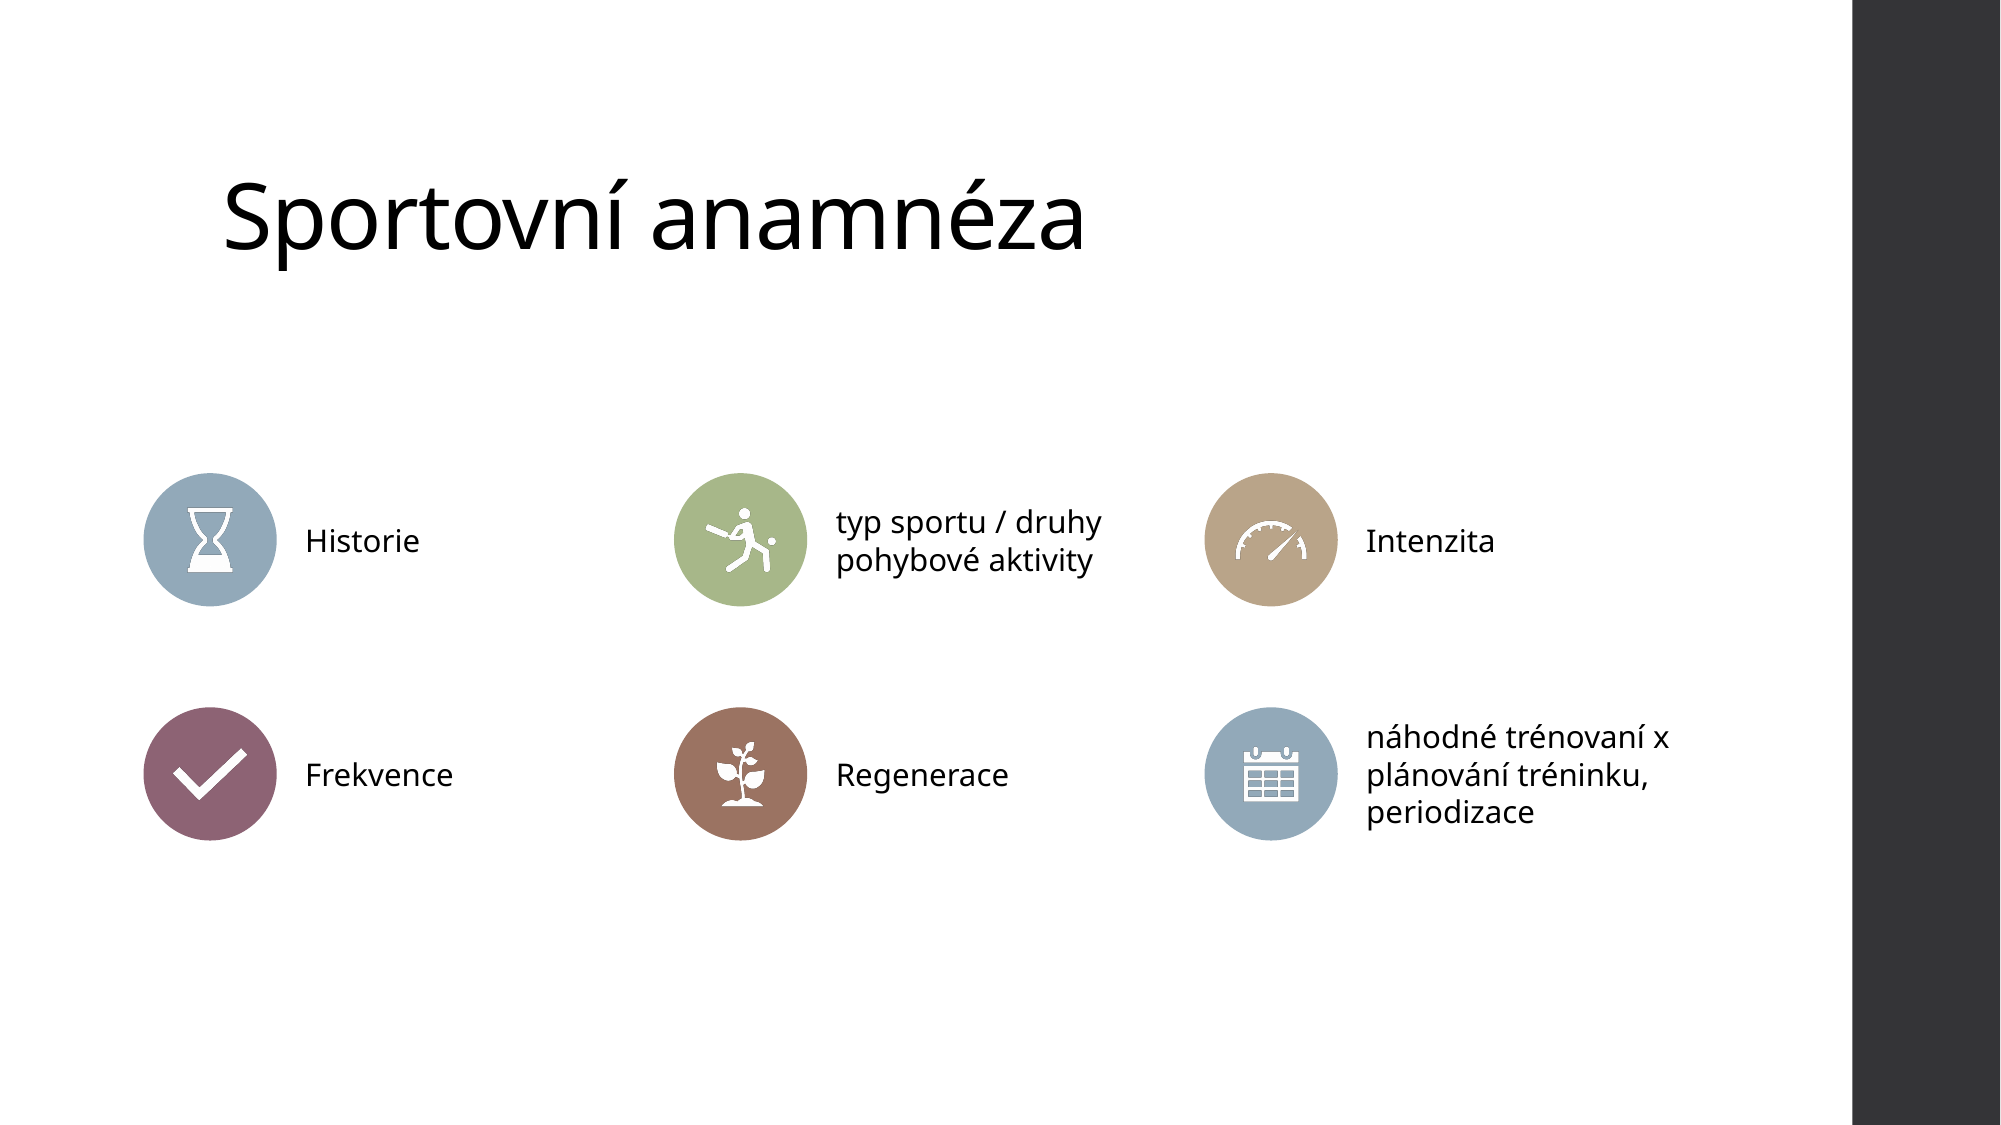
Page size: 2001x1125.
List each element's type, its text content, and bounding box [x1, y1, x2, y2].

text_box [86, 359, 1738, 954]
title Sportovní anamnéza [206, 60, 1797, 278]
